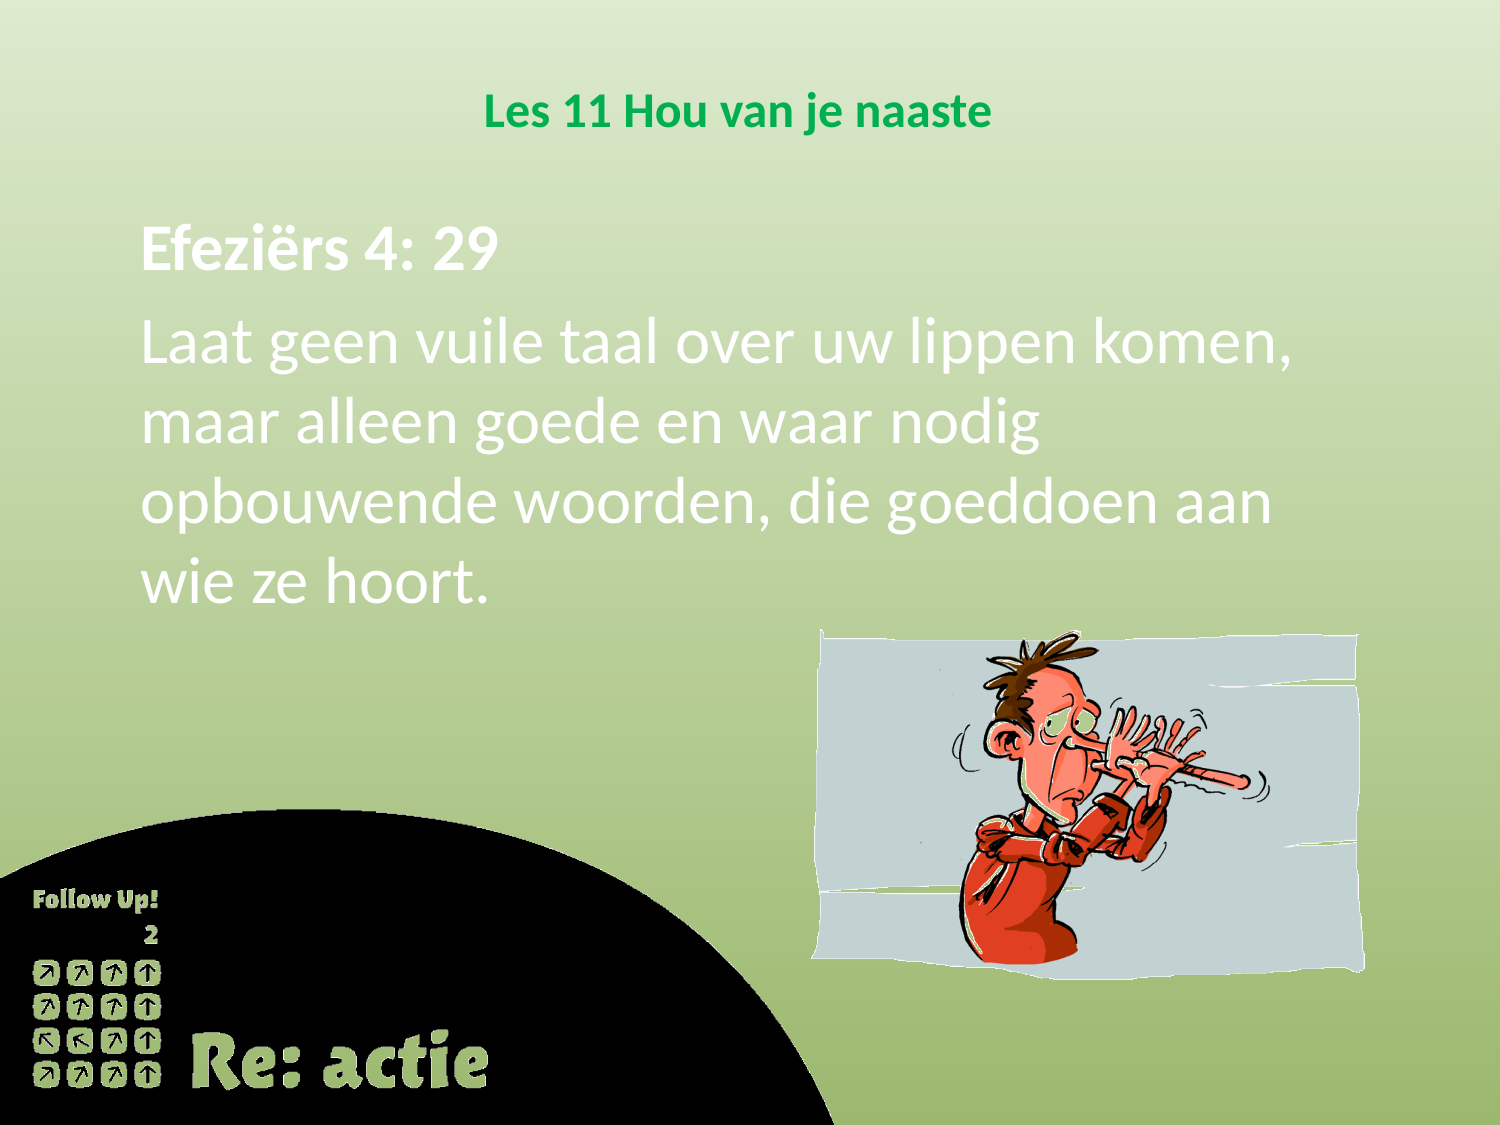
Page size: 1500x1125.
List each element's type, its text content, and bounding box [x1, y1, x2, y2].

picture [0, 599, 1388, 1125]
text_box Les 11 Hou van je naaste [407, 54, 1069, 161]
subtitle Efeziërs 4: 29 Laat geen vuile taal over uw lippen komen, maar alleen goede en waar nodig opbouwende woorden, die goeddoen aan wie ze hoort. [124, 196, 1338, 788]
